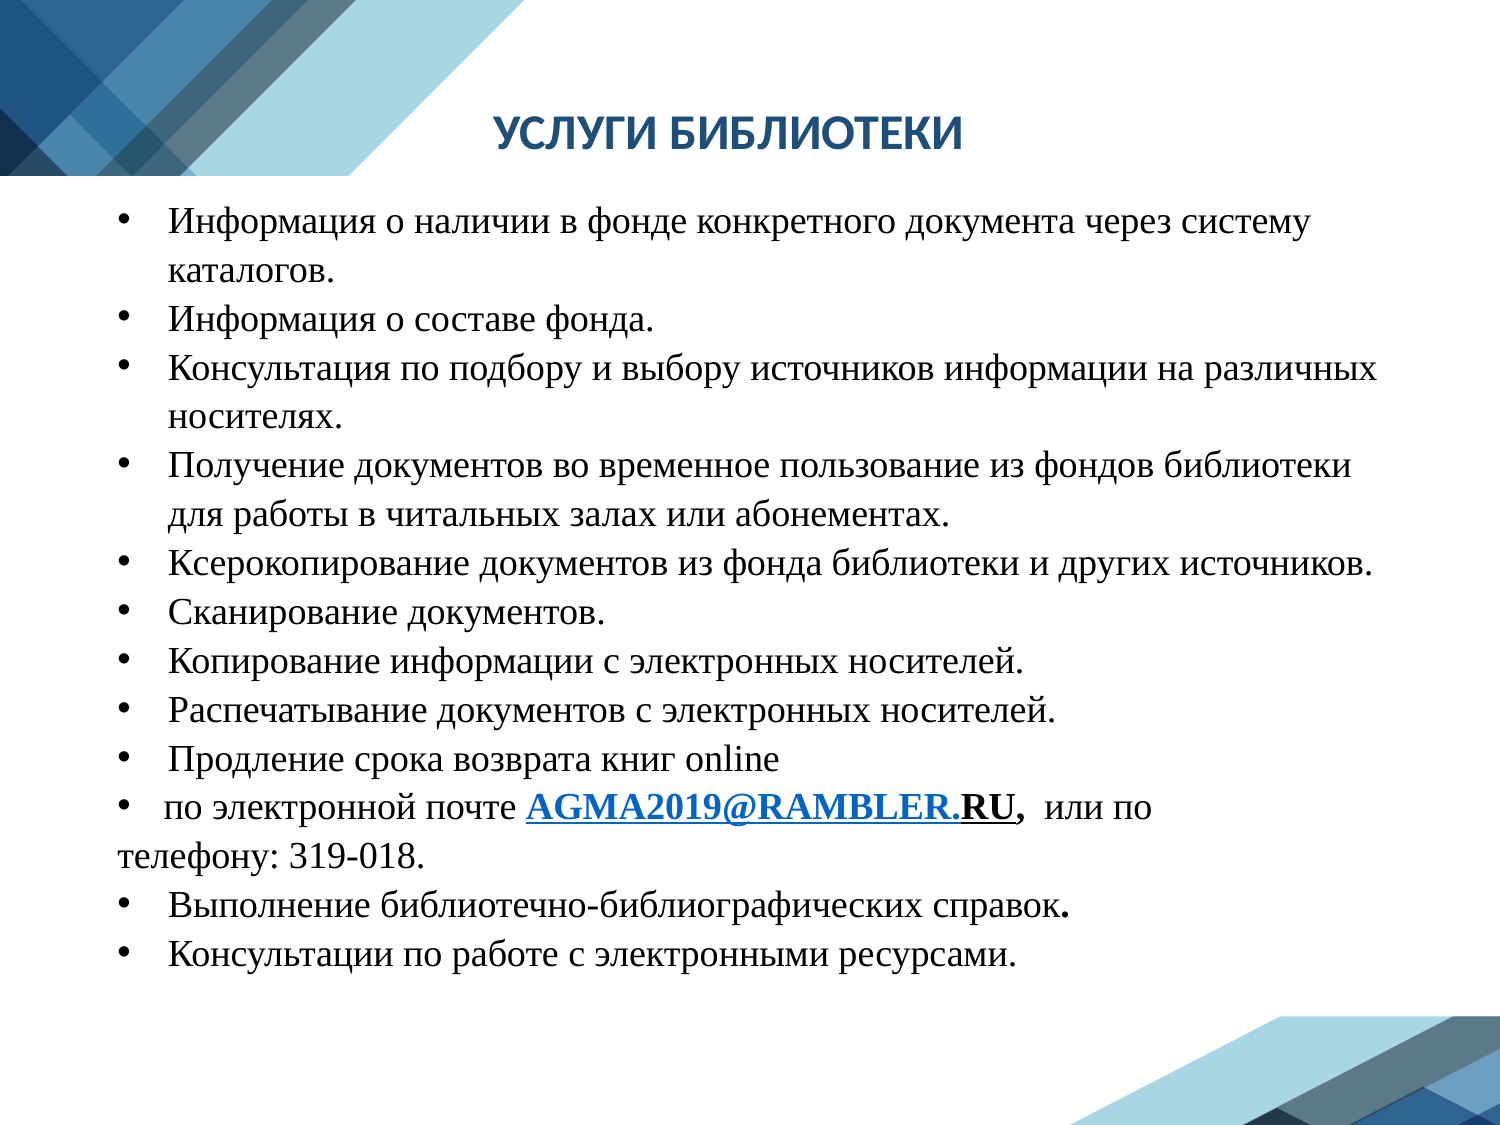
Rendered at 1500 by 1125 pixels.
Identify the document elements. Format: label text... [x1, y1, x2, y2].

picture [0, 0, 1500, 1125]
list Информация о наличии в фонде конкретного документа через систему каталогов. Информация о составе фонда. Консультация по подбору и выбору источников информации на различных носителях. Получение документов во временное пользование из фондов библиотеки для работы в читальных залах или абонементах. Ксерокопирование документов из фонда библиотеки и других источников. Сканирование документов. Копирование информации с электронных носителей. Распечатывание документов с электронных носителей. Продление срока возврата книг online по электронной почте AGMA2019@RAMBLER.RU, или по телефону: 319-018. Выполнение библиотечно-библиографических справок. Консультации по работе с электронными ресурсами. [102, 184, 1397, 999]
title УСЛУГИ БИБЛИОТЕКИ [478, 2, 1337, 169]
